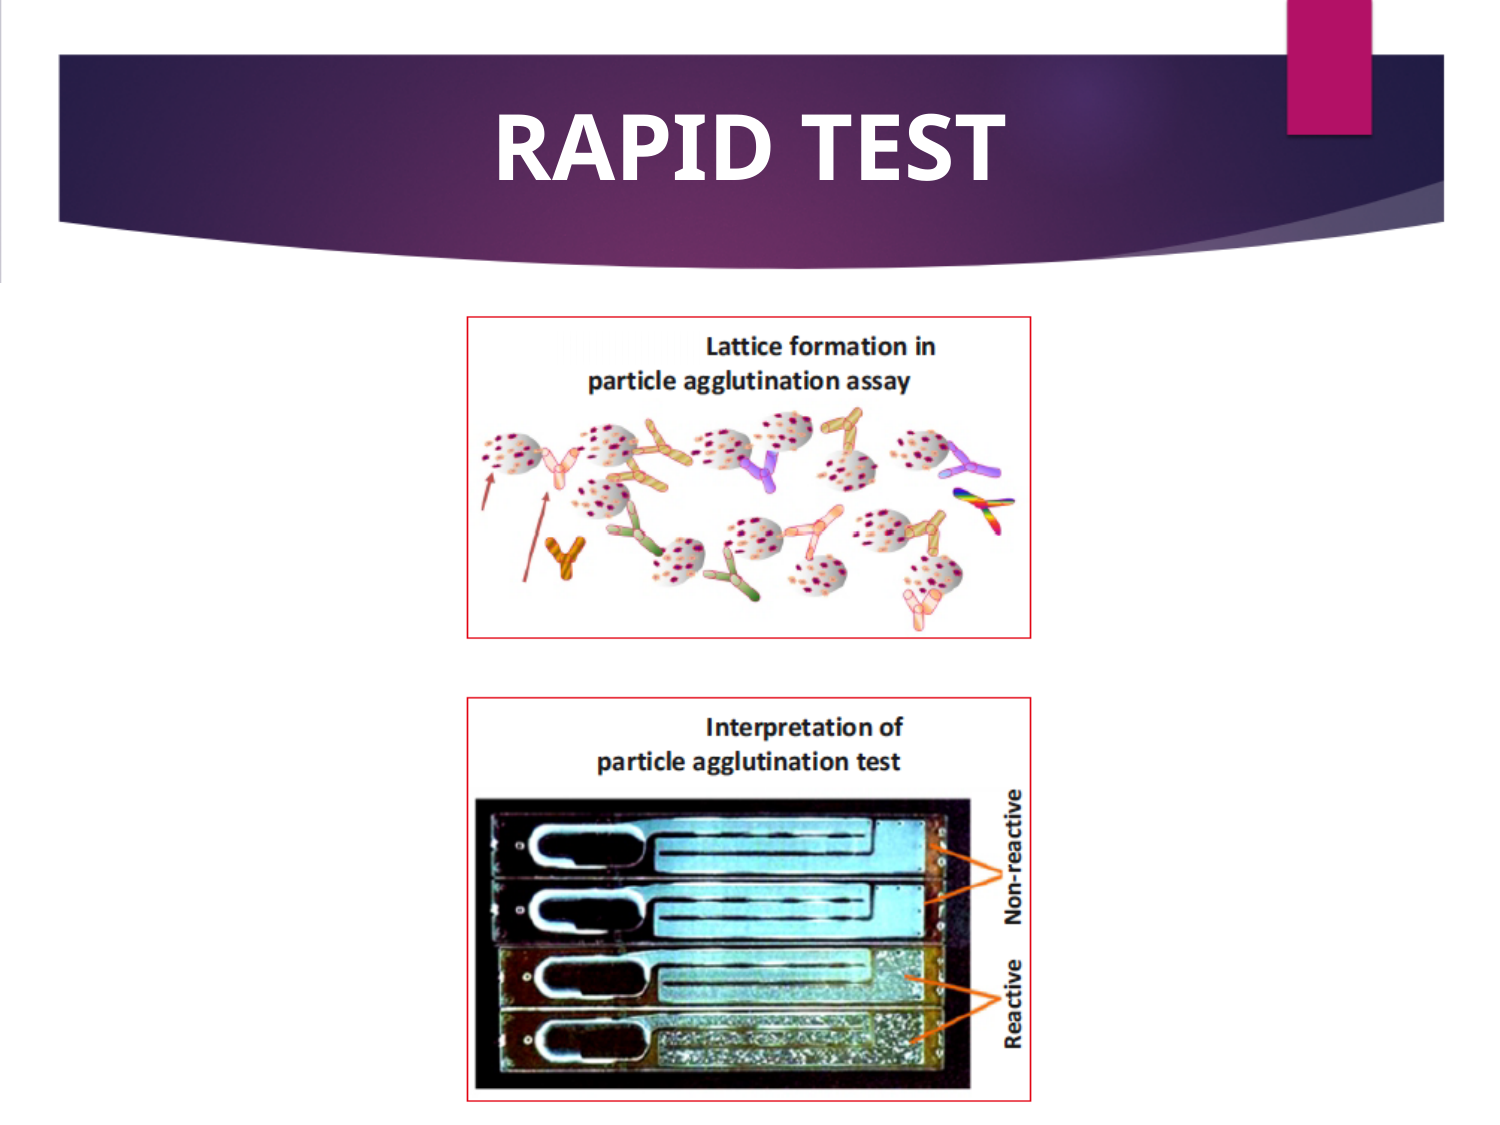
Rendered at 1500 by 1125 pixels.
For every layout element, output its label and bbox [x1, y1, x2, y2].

picture [0, 0, 1500, 284]
picture [464, 312, 1036, 1105]
